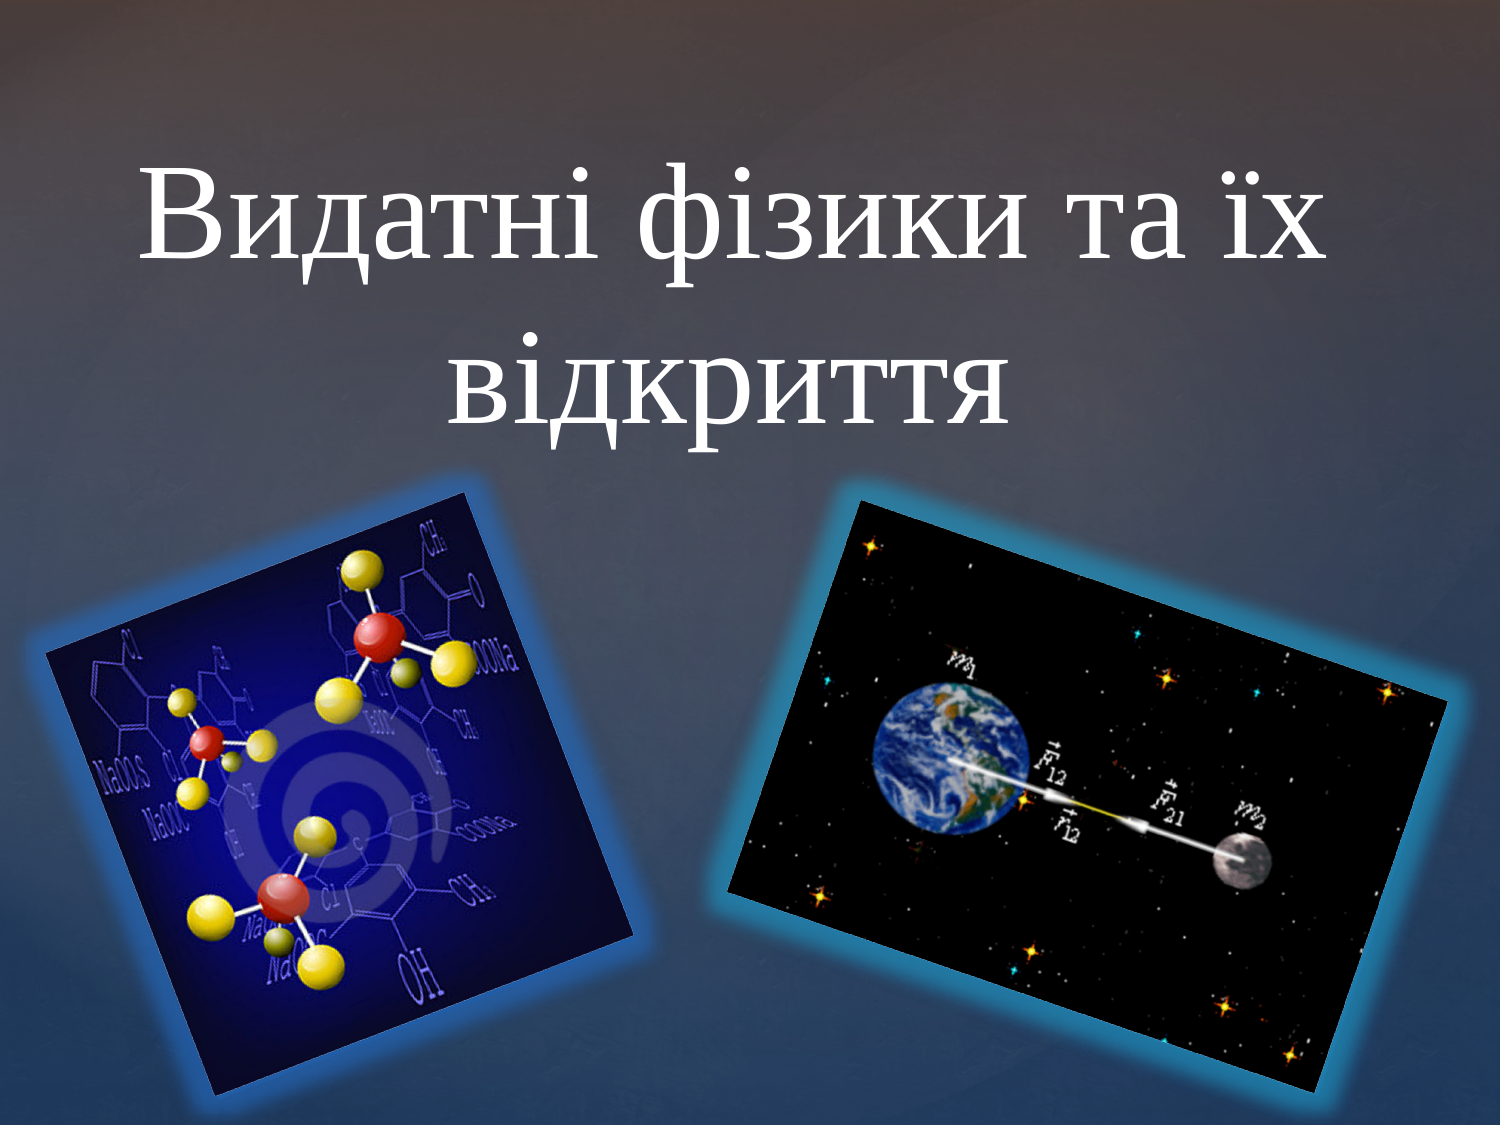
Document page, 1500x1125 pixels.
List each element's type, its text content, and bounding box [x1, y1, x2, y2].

text_box Видатні фізики та їх відкриття [53, 113, 1483, 459]
picture [728, 501, 1447, 1093]
picture [46, 493, 633, 1095]
